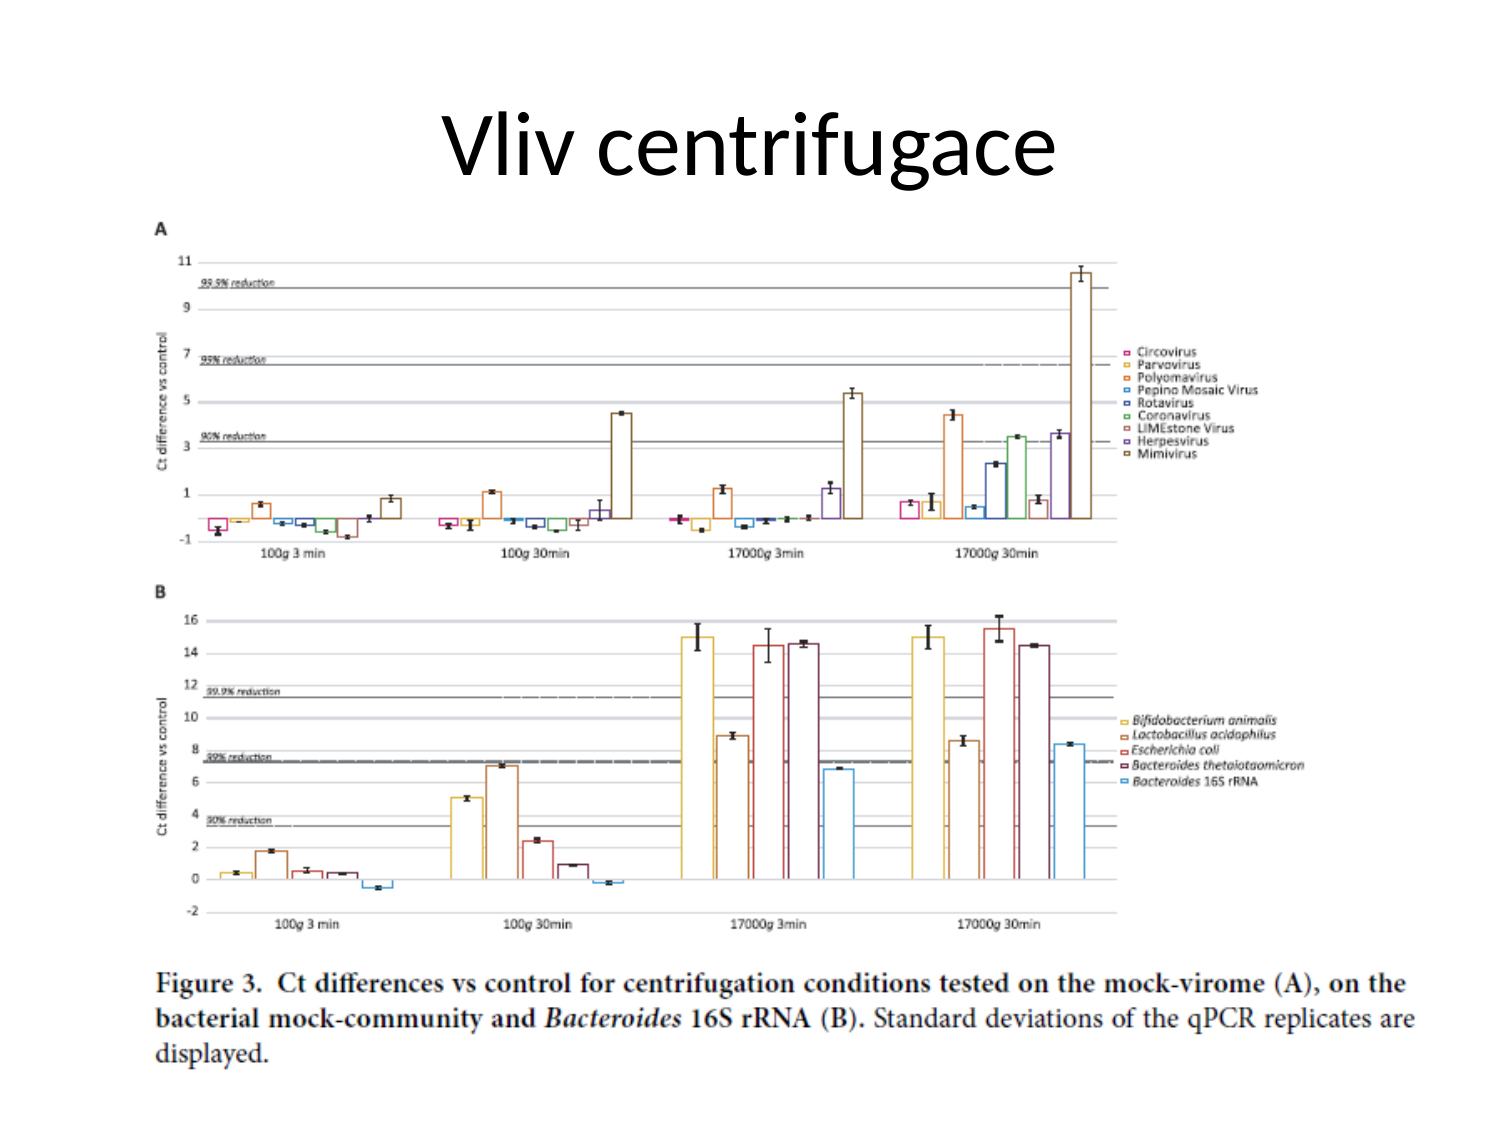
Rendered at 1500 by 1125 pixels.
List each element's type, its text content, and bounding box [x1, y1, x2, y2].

picture [76, 206, 1471, 1075]
title Vliv centrifugace [75, 45, 1425, 206]
